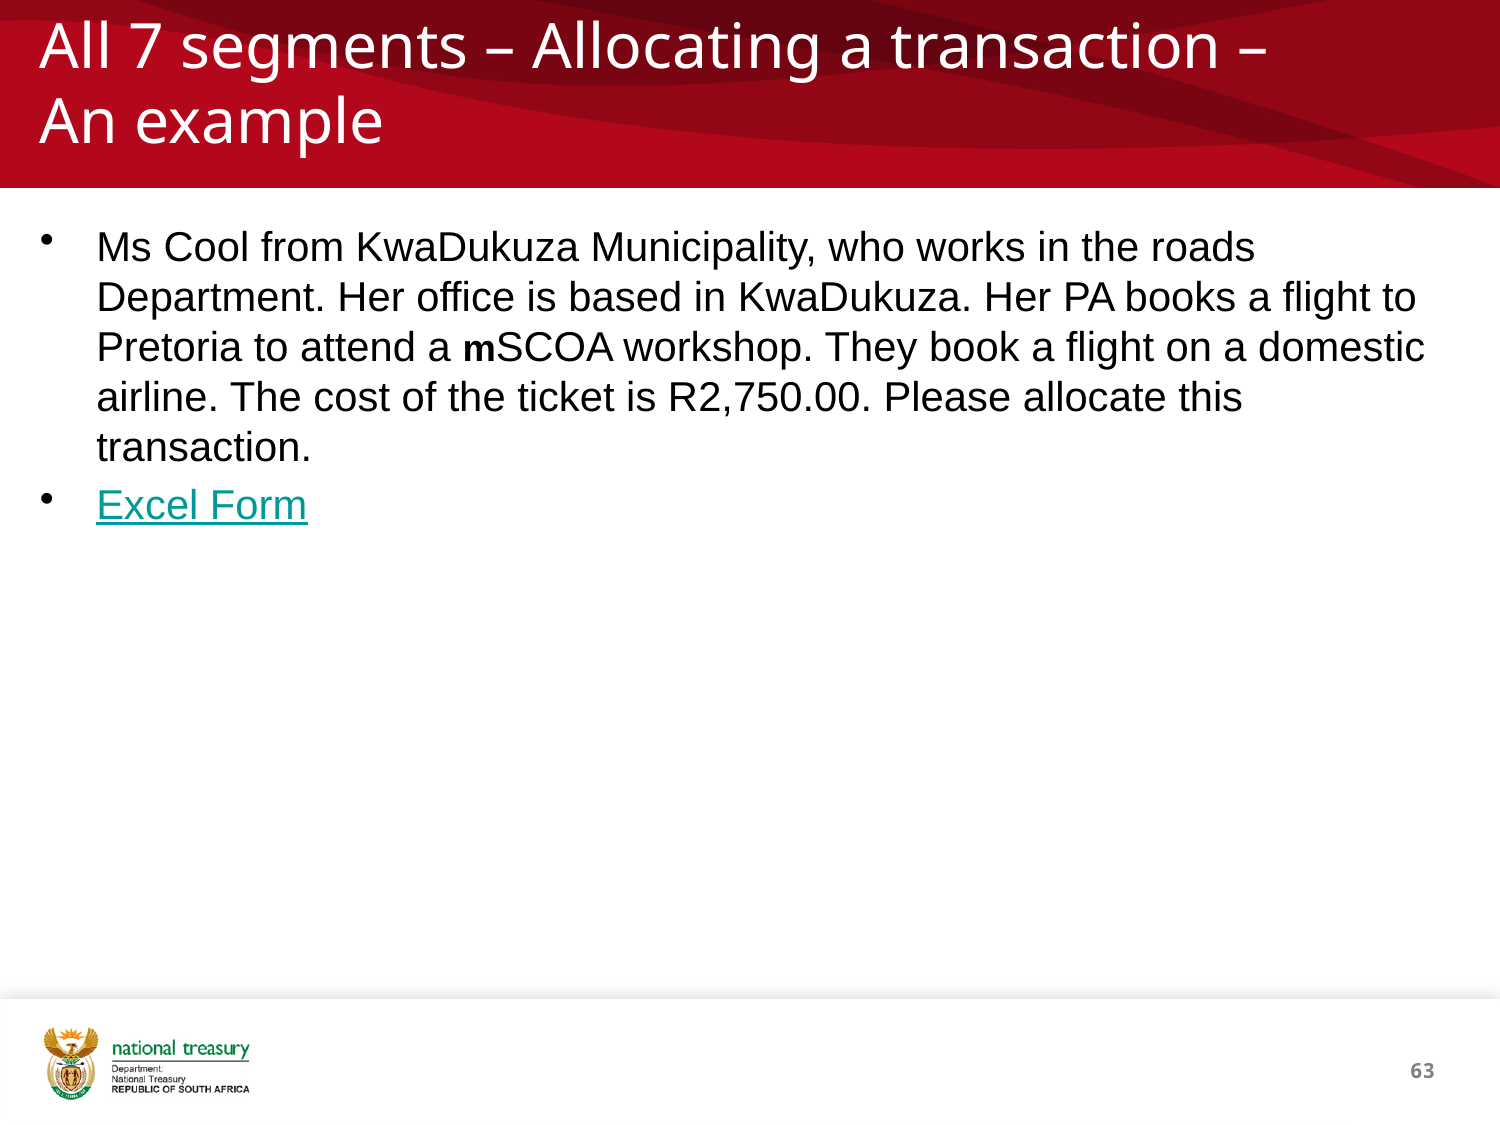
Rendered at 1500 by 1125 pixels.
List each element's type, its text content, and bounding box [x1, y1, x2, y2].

picture [0, 0, 1500, 188]
slide_number 63 [1137, 1049, 1451, 1125]
list Ms Cool from KwaDukuza Municipality, who works in the roads Department. Her office is based in KwaDukuza. Her PA books a flight to Pretoria to attend a mSCOA workshop. They book a flight on a domestic airline. The cost of the ticket is R2,750.00. Please allocate this transaction. Excel Form [24, 212, 1463, 963]
picture [0, 977, 1500, 1125]
title All 7 segments – Allocating a transaction – An example [24, 12, 1300, 150]
